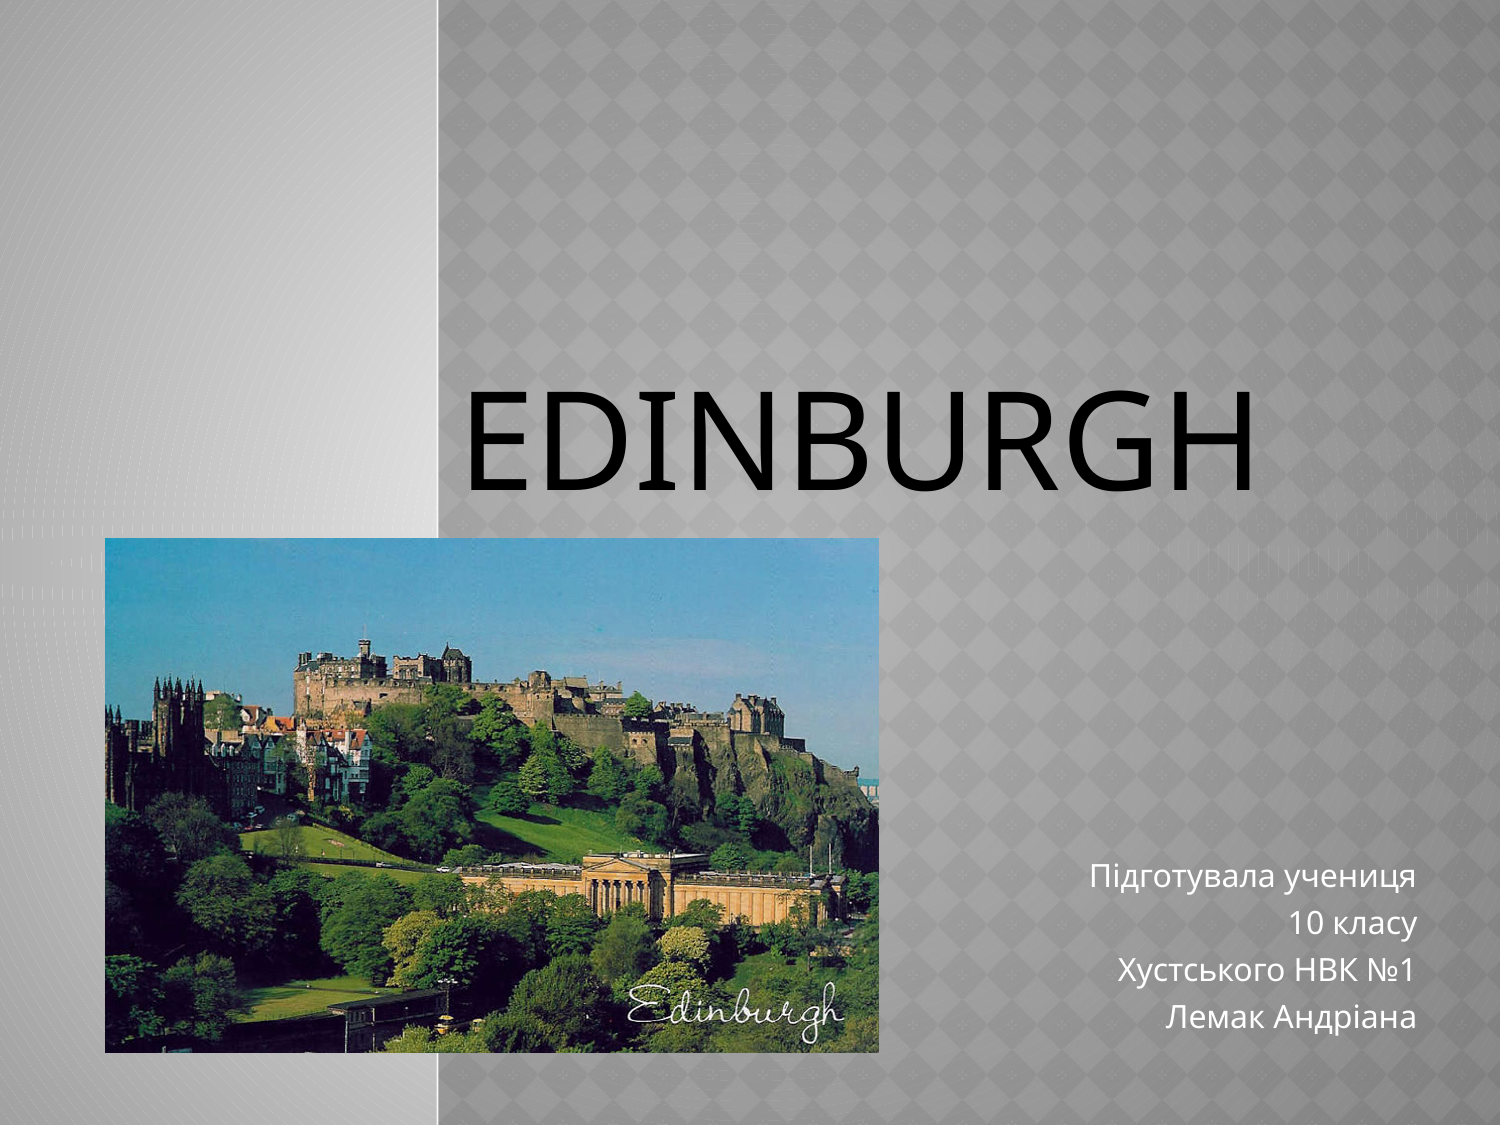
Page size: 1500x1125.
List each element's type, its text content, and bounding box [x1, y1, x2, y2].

picture [105, 538, 880, 1053]
subtitle Підготувала учениця 10 класу Хустського НВК №1 Лемак Андріана [886, 855, 1425, 1037]
title Edinburgh [433, 152, 1272, 623]
